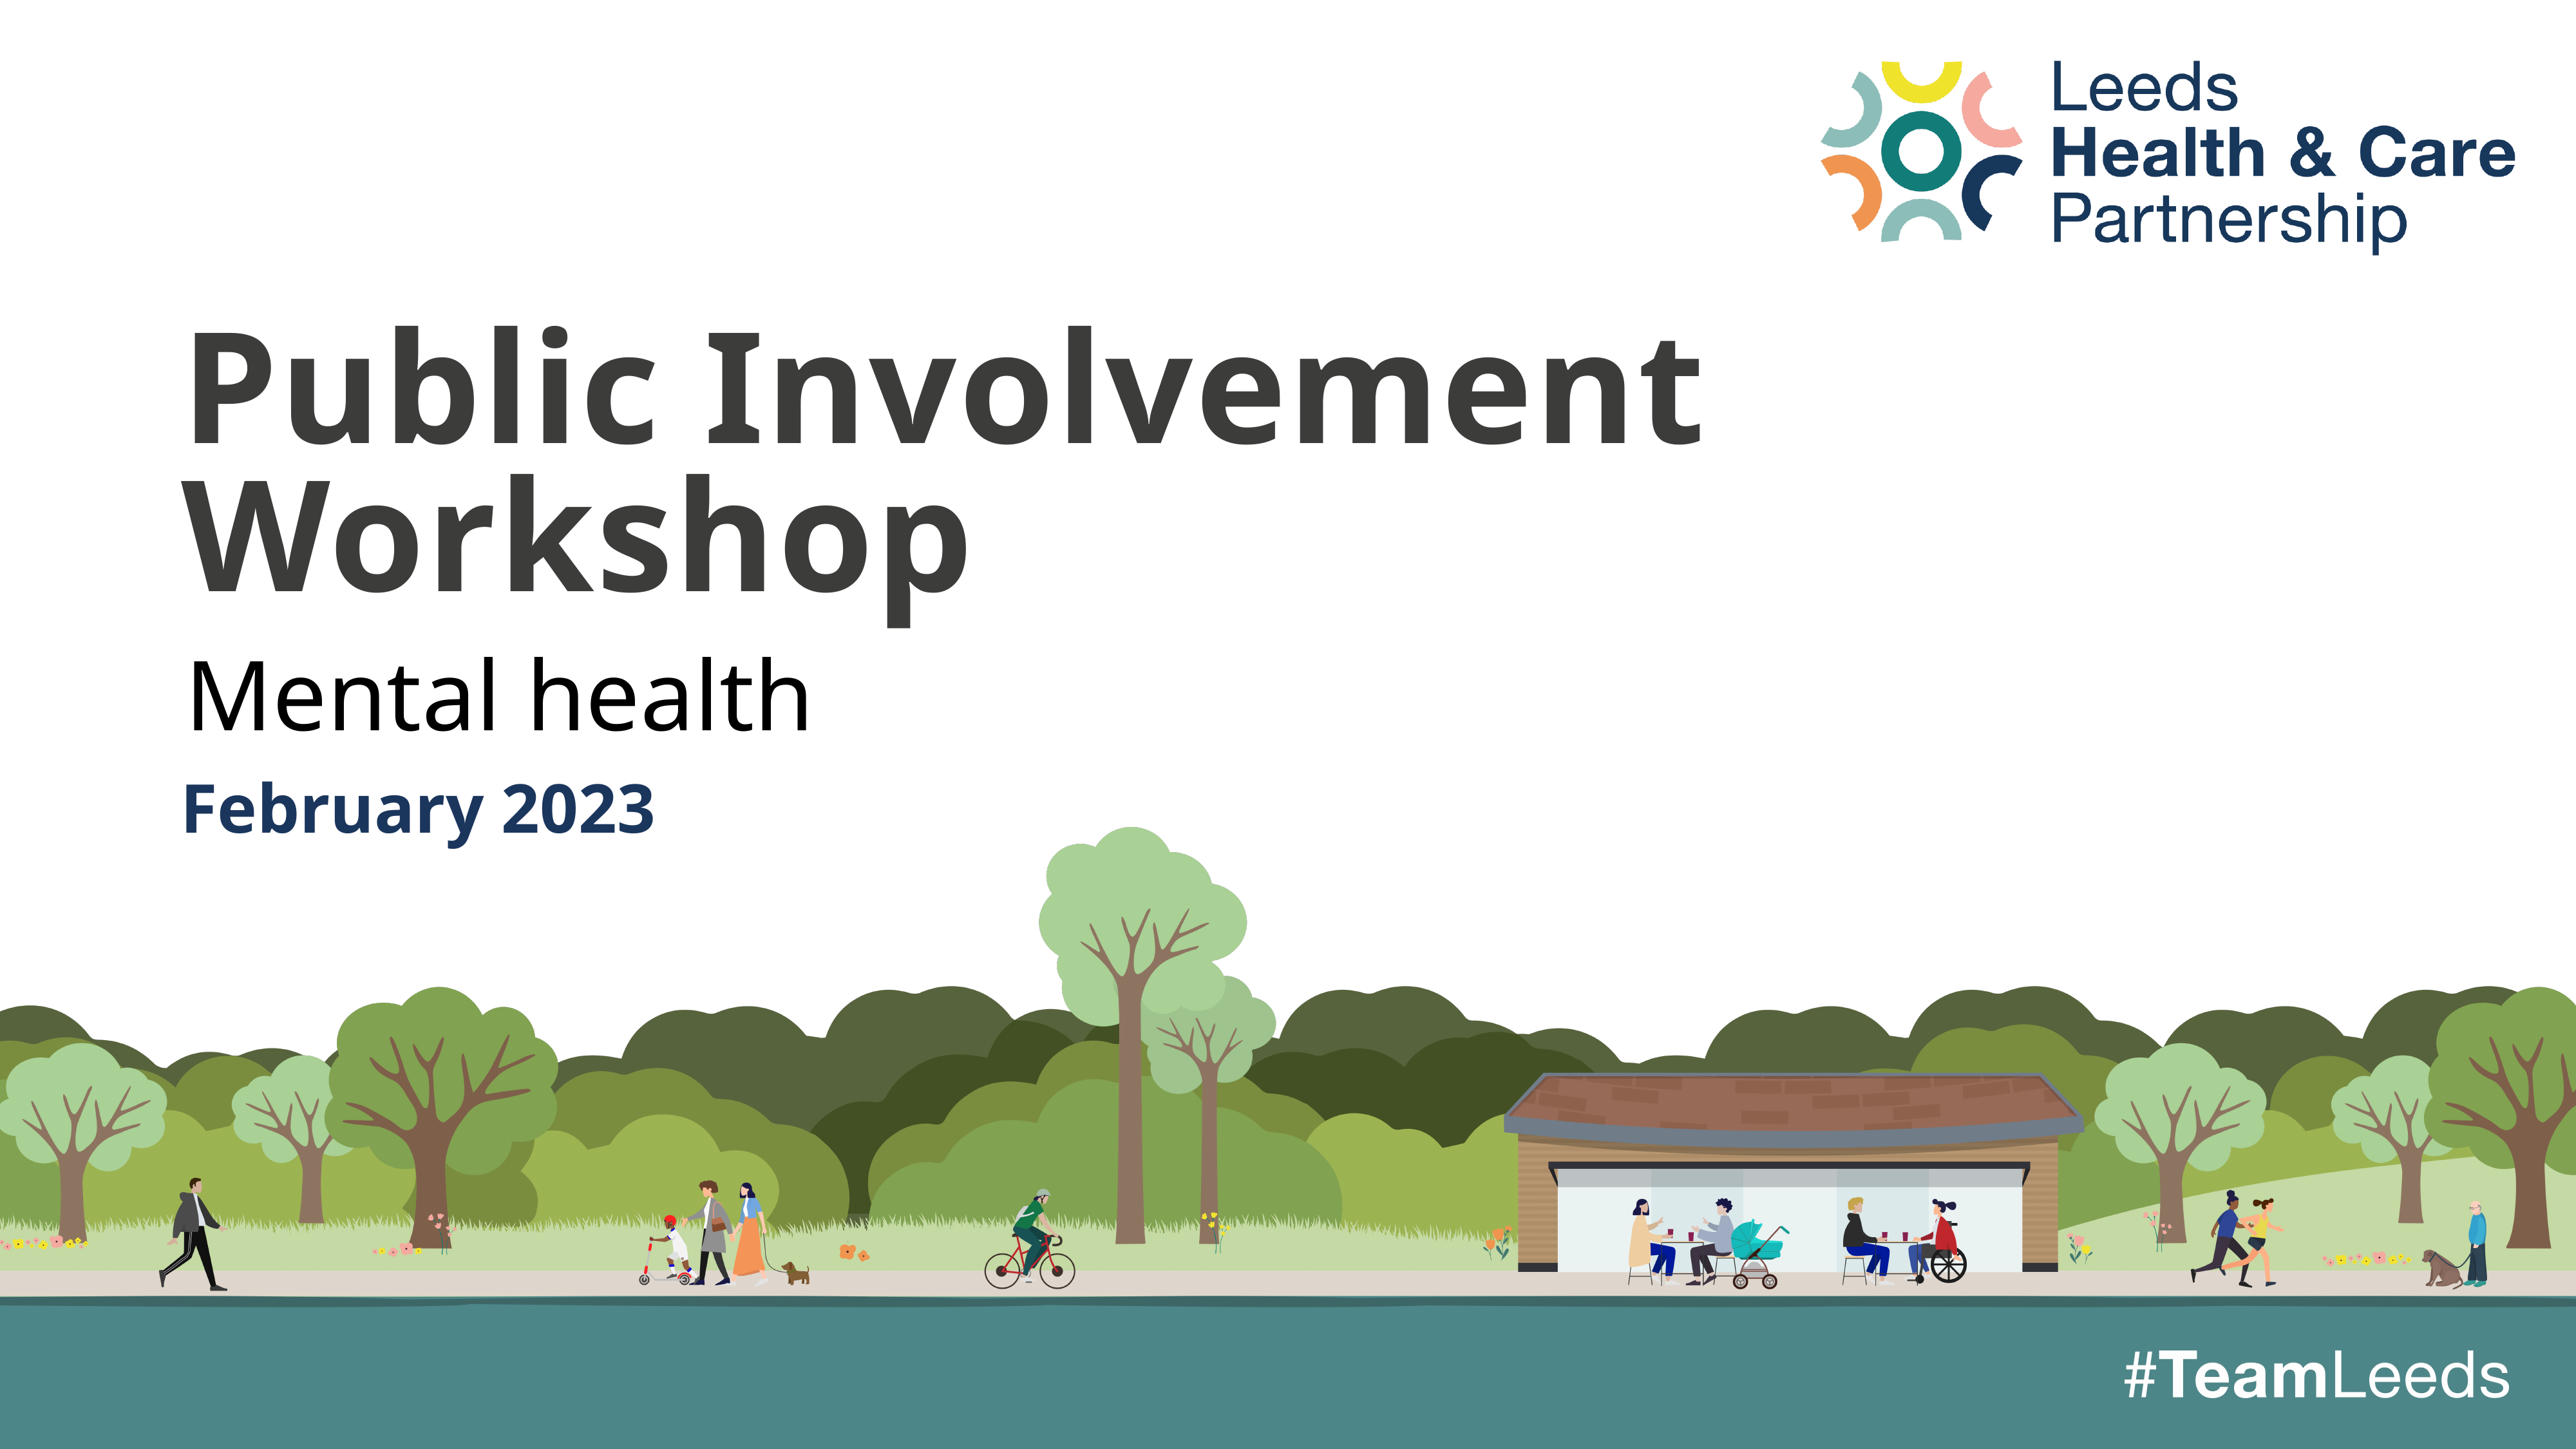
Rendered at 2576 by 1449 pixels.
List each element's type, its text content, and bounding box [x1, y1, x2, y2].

picture [1781, 14, 2552, 294]
list February 2023 [175, 761, 2497, 853]
picture [2125, 1350, 2509, 1398]
title Public Involvement Workshop [175, 135, 2497, 627]
list Mental health [175, 629, 2497, 721]
